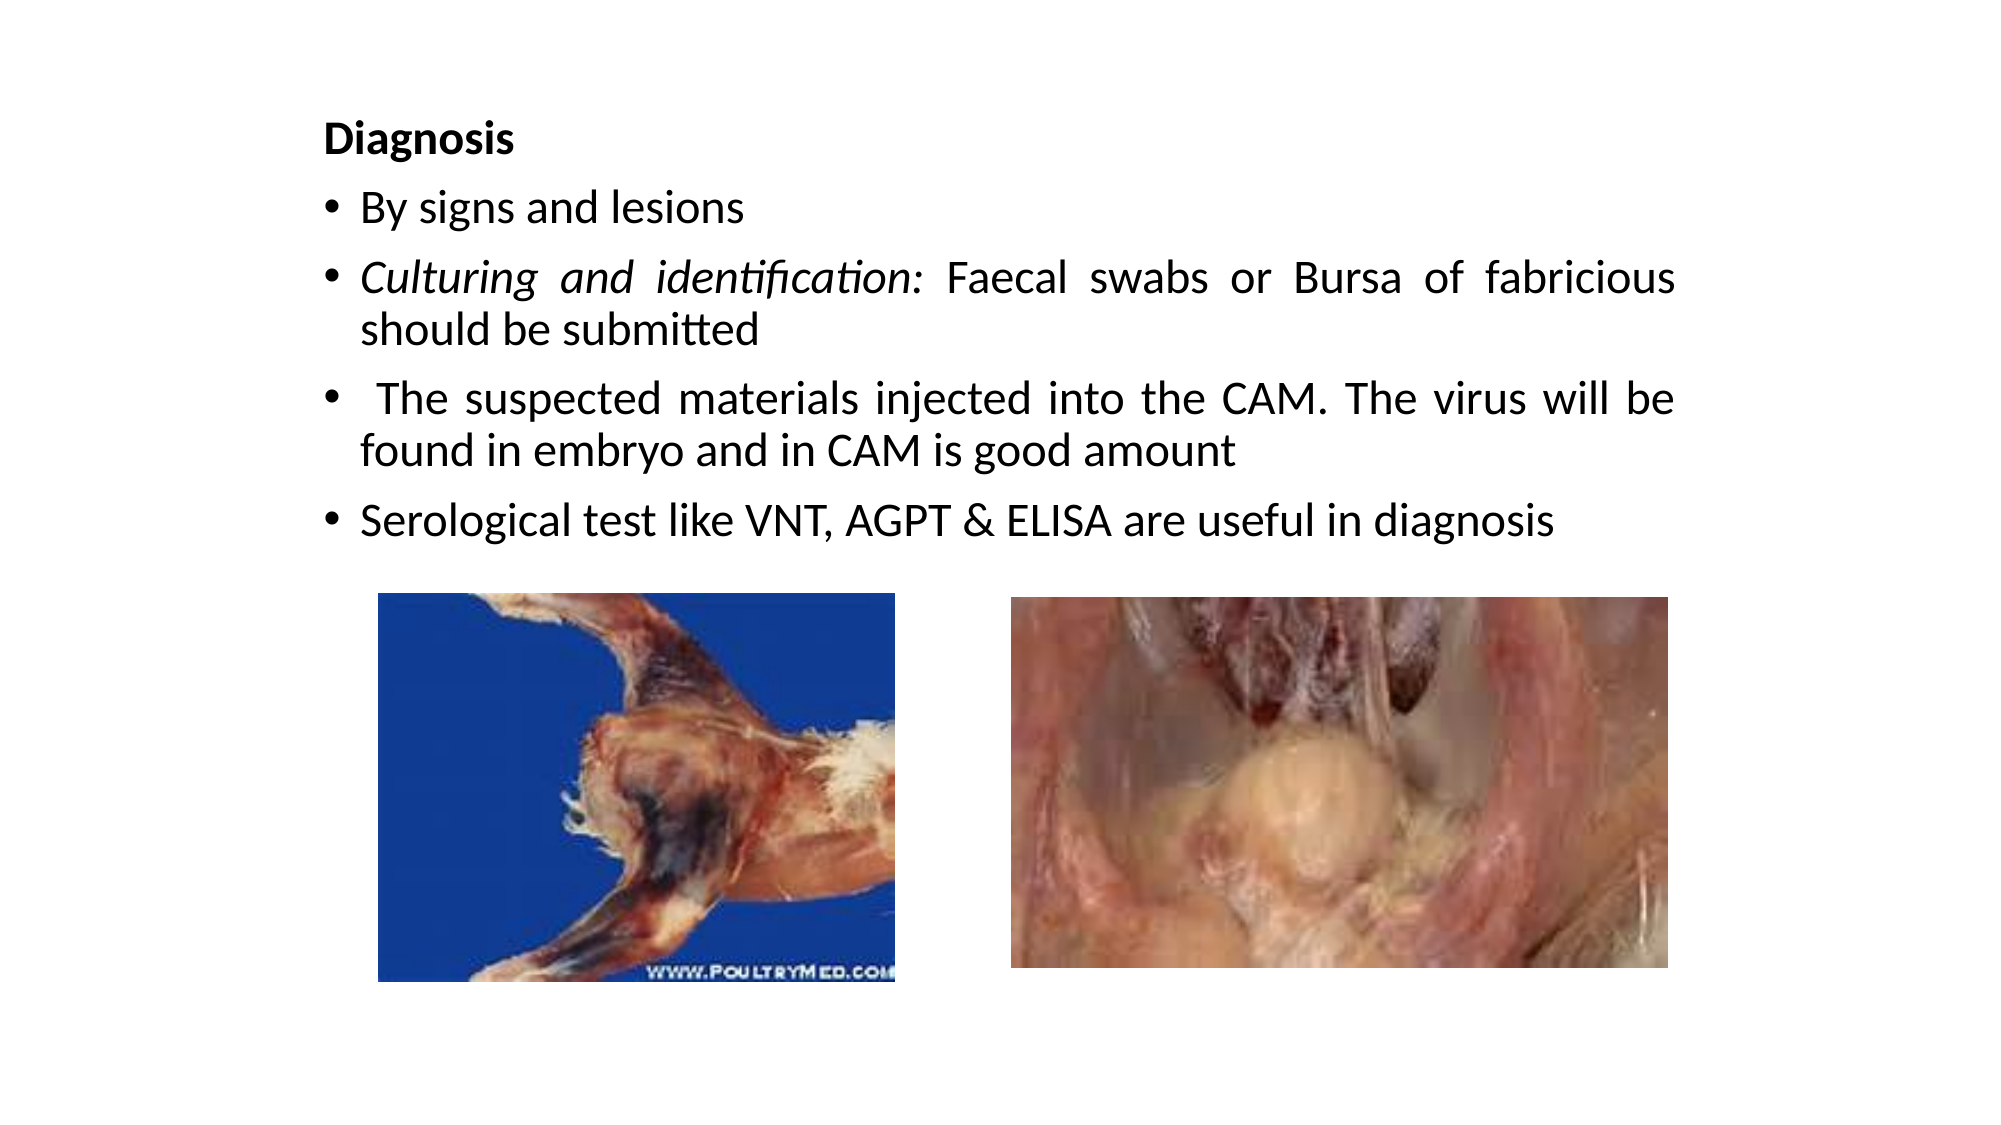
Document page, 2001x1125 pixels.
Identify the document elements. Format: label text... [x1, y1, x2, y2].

picture [378, 593, 895, 983]
list Diagnosis By signs and lesions Culturing and identification: Faecal swabs or Bursa of fabricious should be submitted The suspected materials injected into the CAM. The virus will be found in embryo and in CAM is good amount Serological test like VNT, AGPT & ELISA are useful in diagnosis [308, 105, 1692, 563]
picture [1011, 597, 1668, 968]
